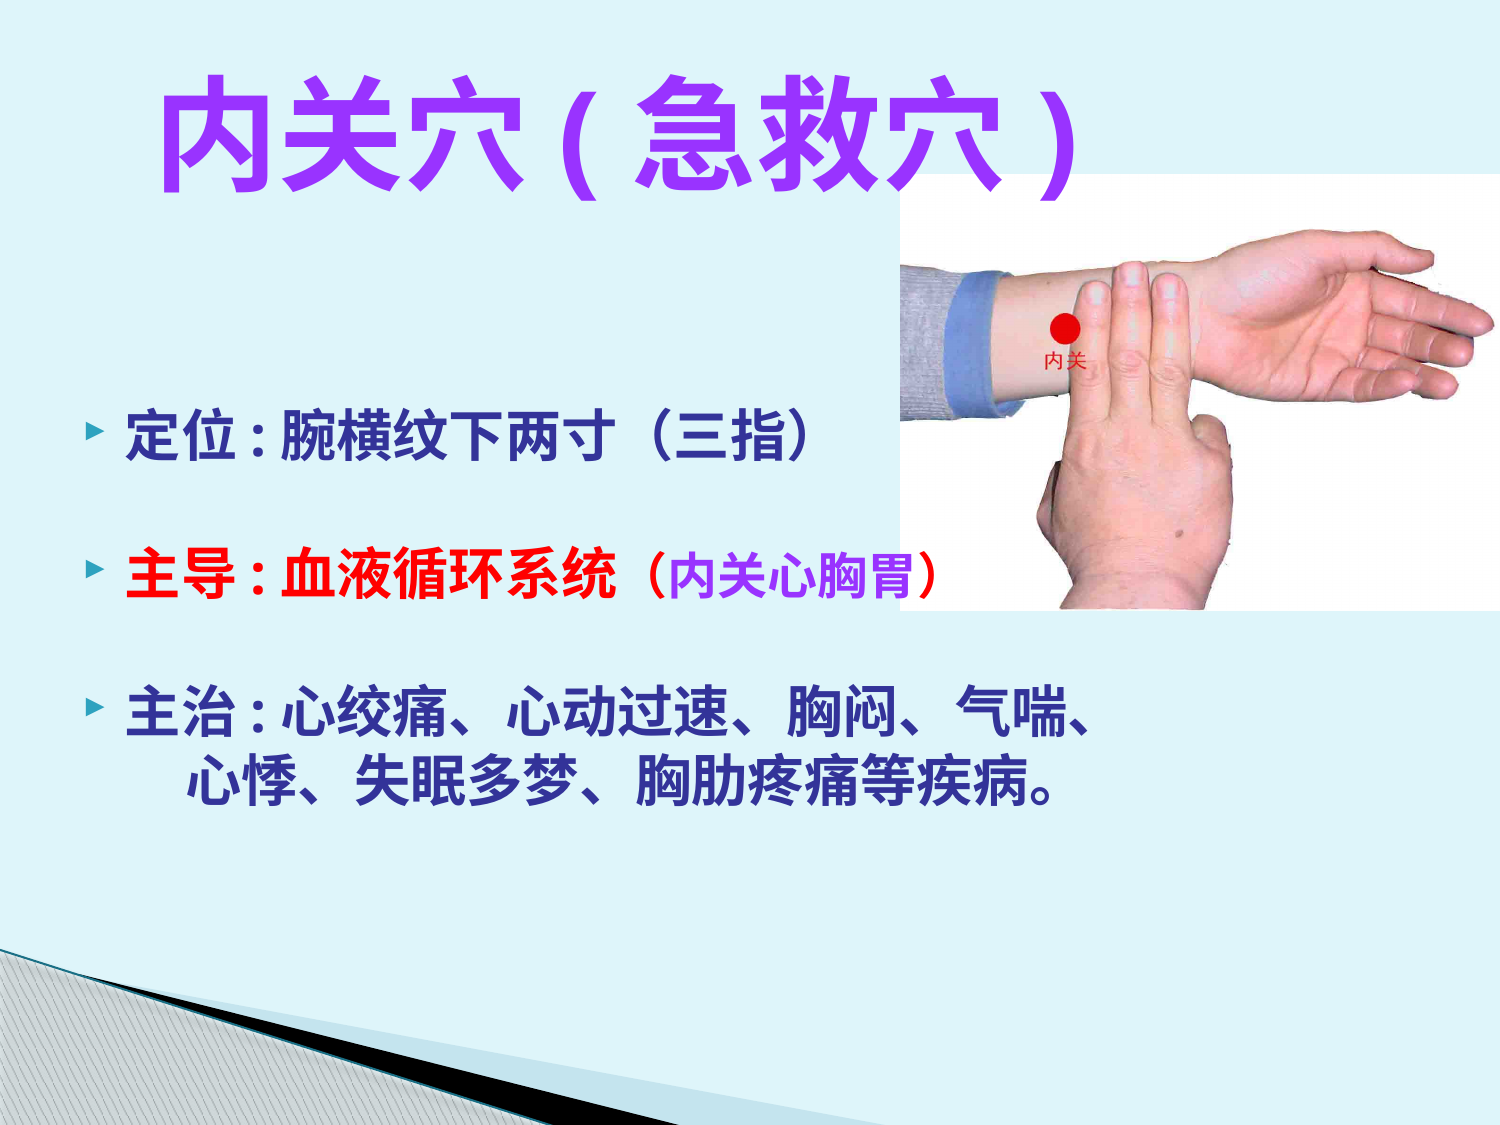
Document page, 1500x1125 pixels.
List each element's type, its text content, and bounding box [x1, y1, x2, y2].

picture [899, 174, 1500, 612]
list 定位:腕横纹下两寸（三指） 主导:血液循环系统（内关心胸胃） 主治:心绞痛、心动过速、胸闷、气喘、 心悸、失眠多梦、胸肋疼痛等疾病。 [50, 324, 1451, 963]
title 内关穴(急救穴) [37, 37, 1388, 225]
